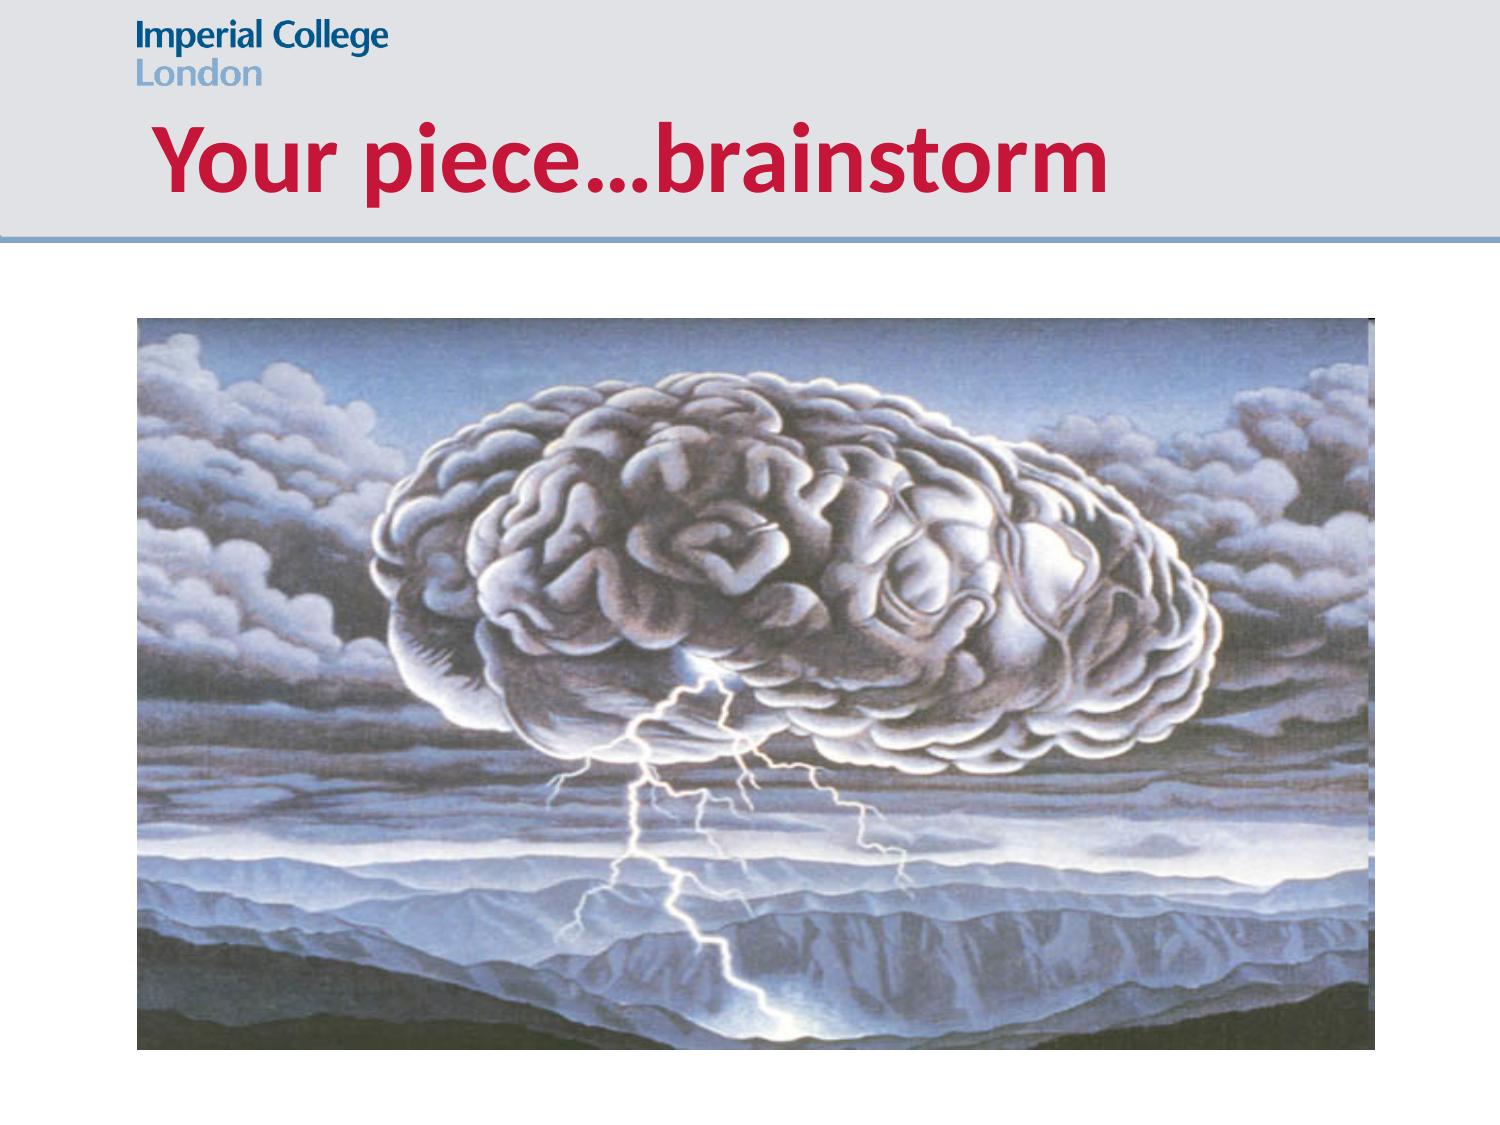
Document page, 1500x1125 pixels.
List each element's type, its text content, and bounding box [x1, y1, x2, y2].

picture [0, 0, 1500, 243]
title Your piece…brainstorm [137, 99, 1376, 205]
picture [137, 318, 1375, 1050]
